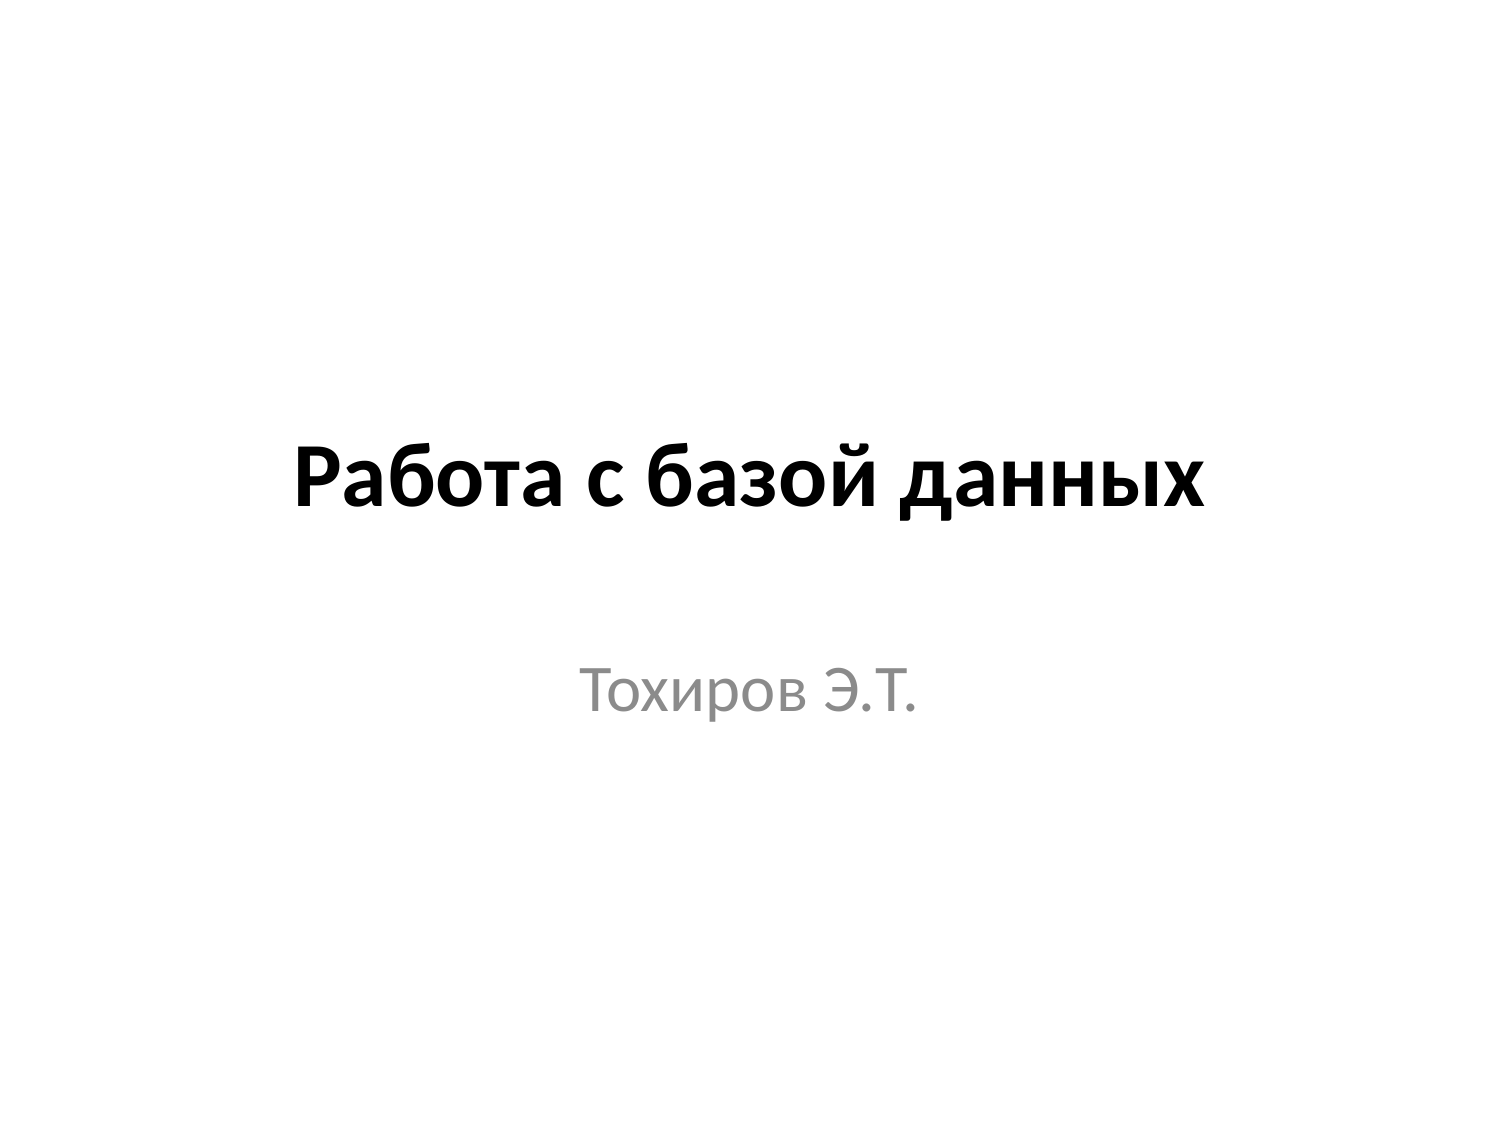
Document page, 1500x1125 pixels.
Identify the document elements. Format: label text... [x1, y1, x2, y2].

subtitle Тохиров Э.Т. [225, 637, 1275, 925]
title Работа с базой данных [112, 349, 1388, 591]
